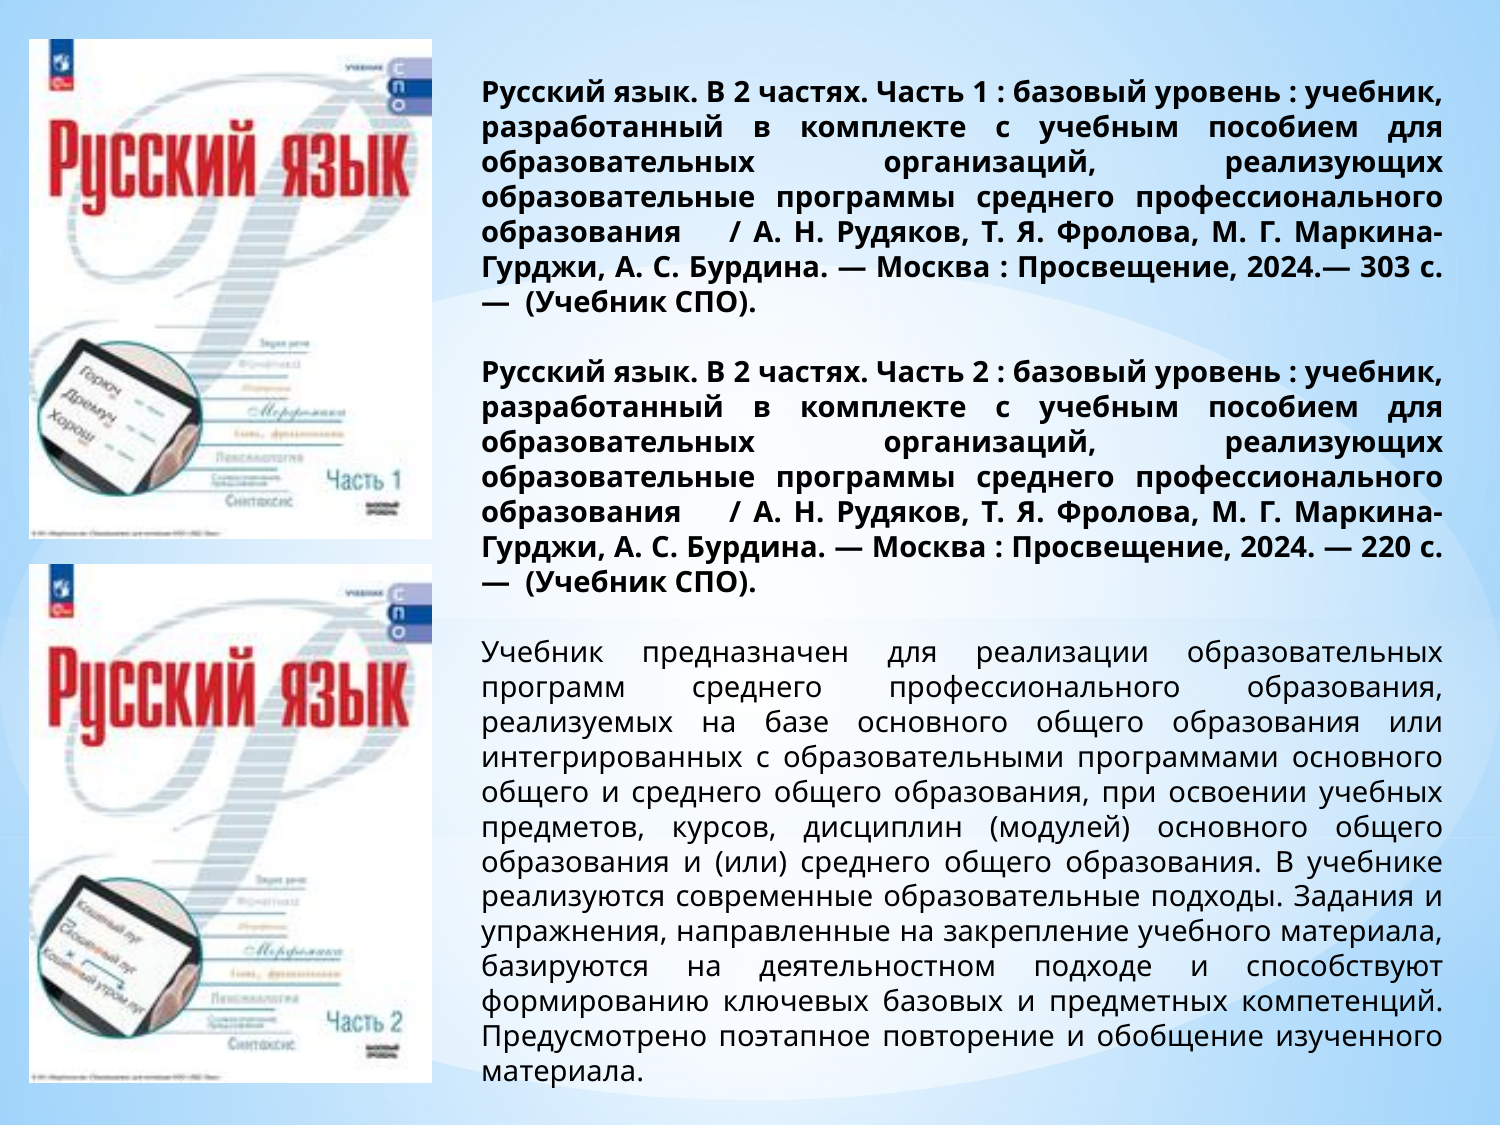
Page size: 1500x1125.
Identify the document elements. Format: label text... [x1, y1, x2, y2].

picture [29, 564, 432, 1083]
text_box Русский язык. В 2 частях. Часть 1 : базовый уровень : учебник, разработанный в комплекте с учебным пособием для образовательных организаций, реализующих образовательные программы среднего профессионального образования / А. Н. Рудяков, Т. Я. Фролова, М. Г. Маркина-Гурджи, А. С. Бурдина. — Москва : Просвещение, 2024.— 303 с. — (Учебник СПО). Русский язык. В 2 частях. Часть 2 : базовый уровень : учебник, разработанный в комплекте с учебным пособием для образовательных организаций, реализующих образовательные программы среднего профессионального образования / А. Н. Рудяков, Т. Я. Фролова, М. Г. Маркина-Гурджи, А. С. Бурдина. — Москва : Просвещение, 2024. — 220 с. — (Учебник СПО). Учебник предназначен для реализации образовательных программ среднего профессионального образования, реализуемых на базе основного общего образования или интегрированных с образовательными программами основного общего и среднего общего образования, при освоении учебных предметов, курсов, дисциплин (модулей) основного общего образования и (или) среднего общего образования. В учебнике реализуются современные образовательные подходы. Задания и упражнения, направленные на закрепление учебного материала, базируются на деятельностном подходе и способствуют формированию ключевых базовых и предметных компетенций. Предусмотрено поэтапное повторение и обобщение изученного материала. [466, 66, 1459, 1125]
picture [29, 38, 432, 540]
